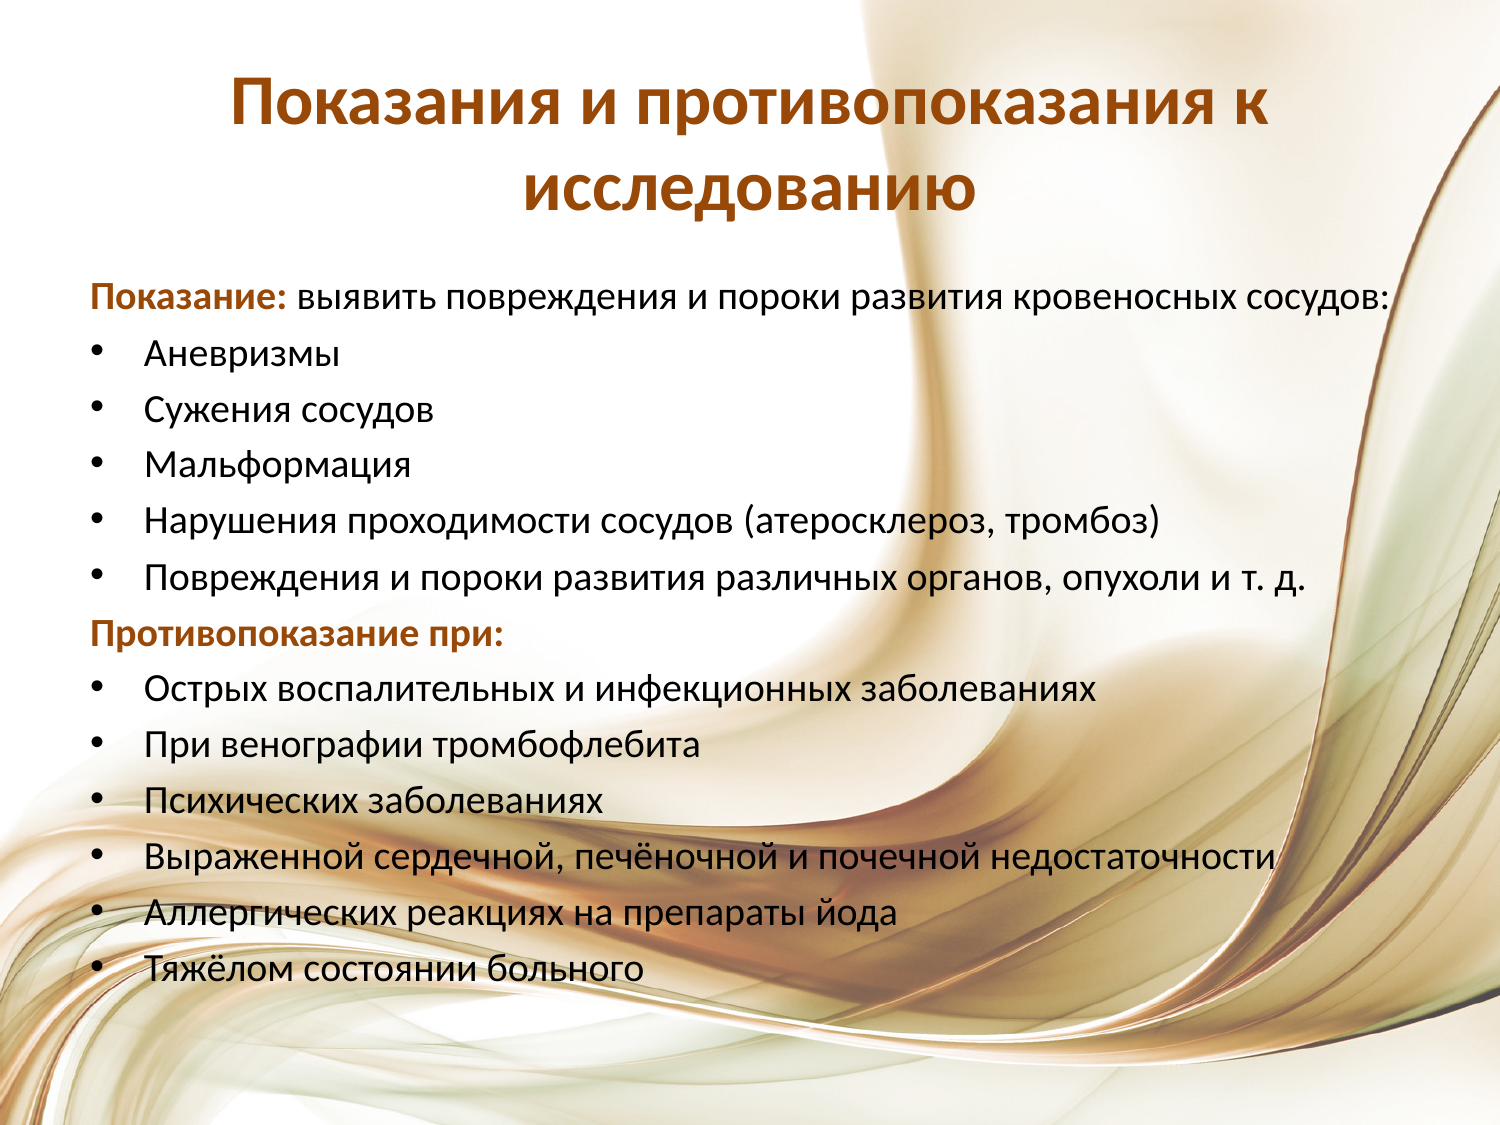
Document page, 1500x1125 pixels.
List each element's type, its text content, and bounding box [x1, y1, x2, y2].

list Показание: выявить повреждения и пороки развития кровеносных сосудов: Аневризмы Сужения сосудов Мальформация Нарушения проходимости сосудов (атеросклероз, тромбоз) Повреждения и пороки развития различных органов, опухоли и т. д. Противопоказание при: Острых воспалительных и инфекционных заболеваниях При венографии тромбофлебита Психических заболеваниях Выраженной сердечной, печёночной и почечной недостаточности Аллергических реакциях на препараты йода Тяжёлом состоянии больного [75, 262, 1425, 1005]
title Показания и противопоказания к исследованию [75, 45, 1425, 233]
